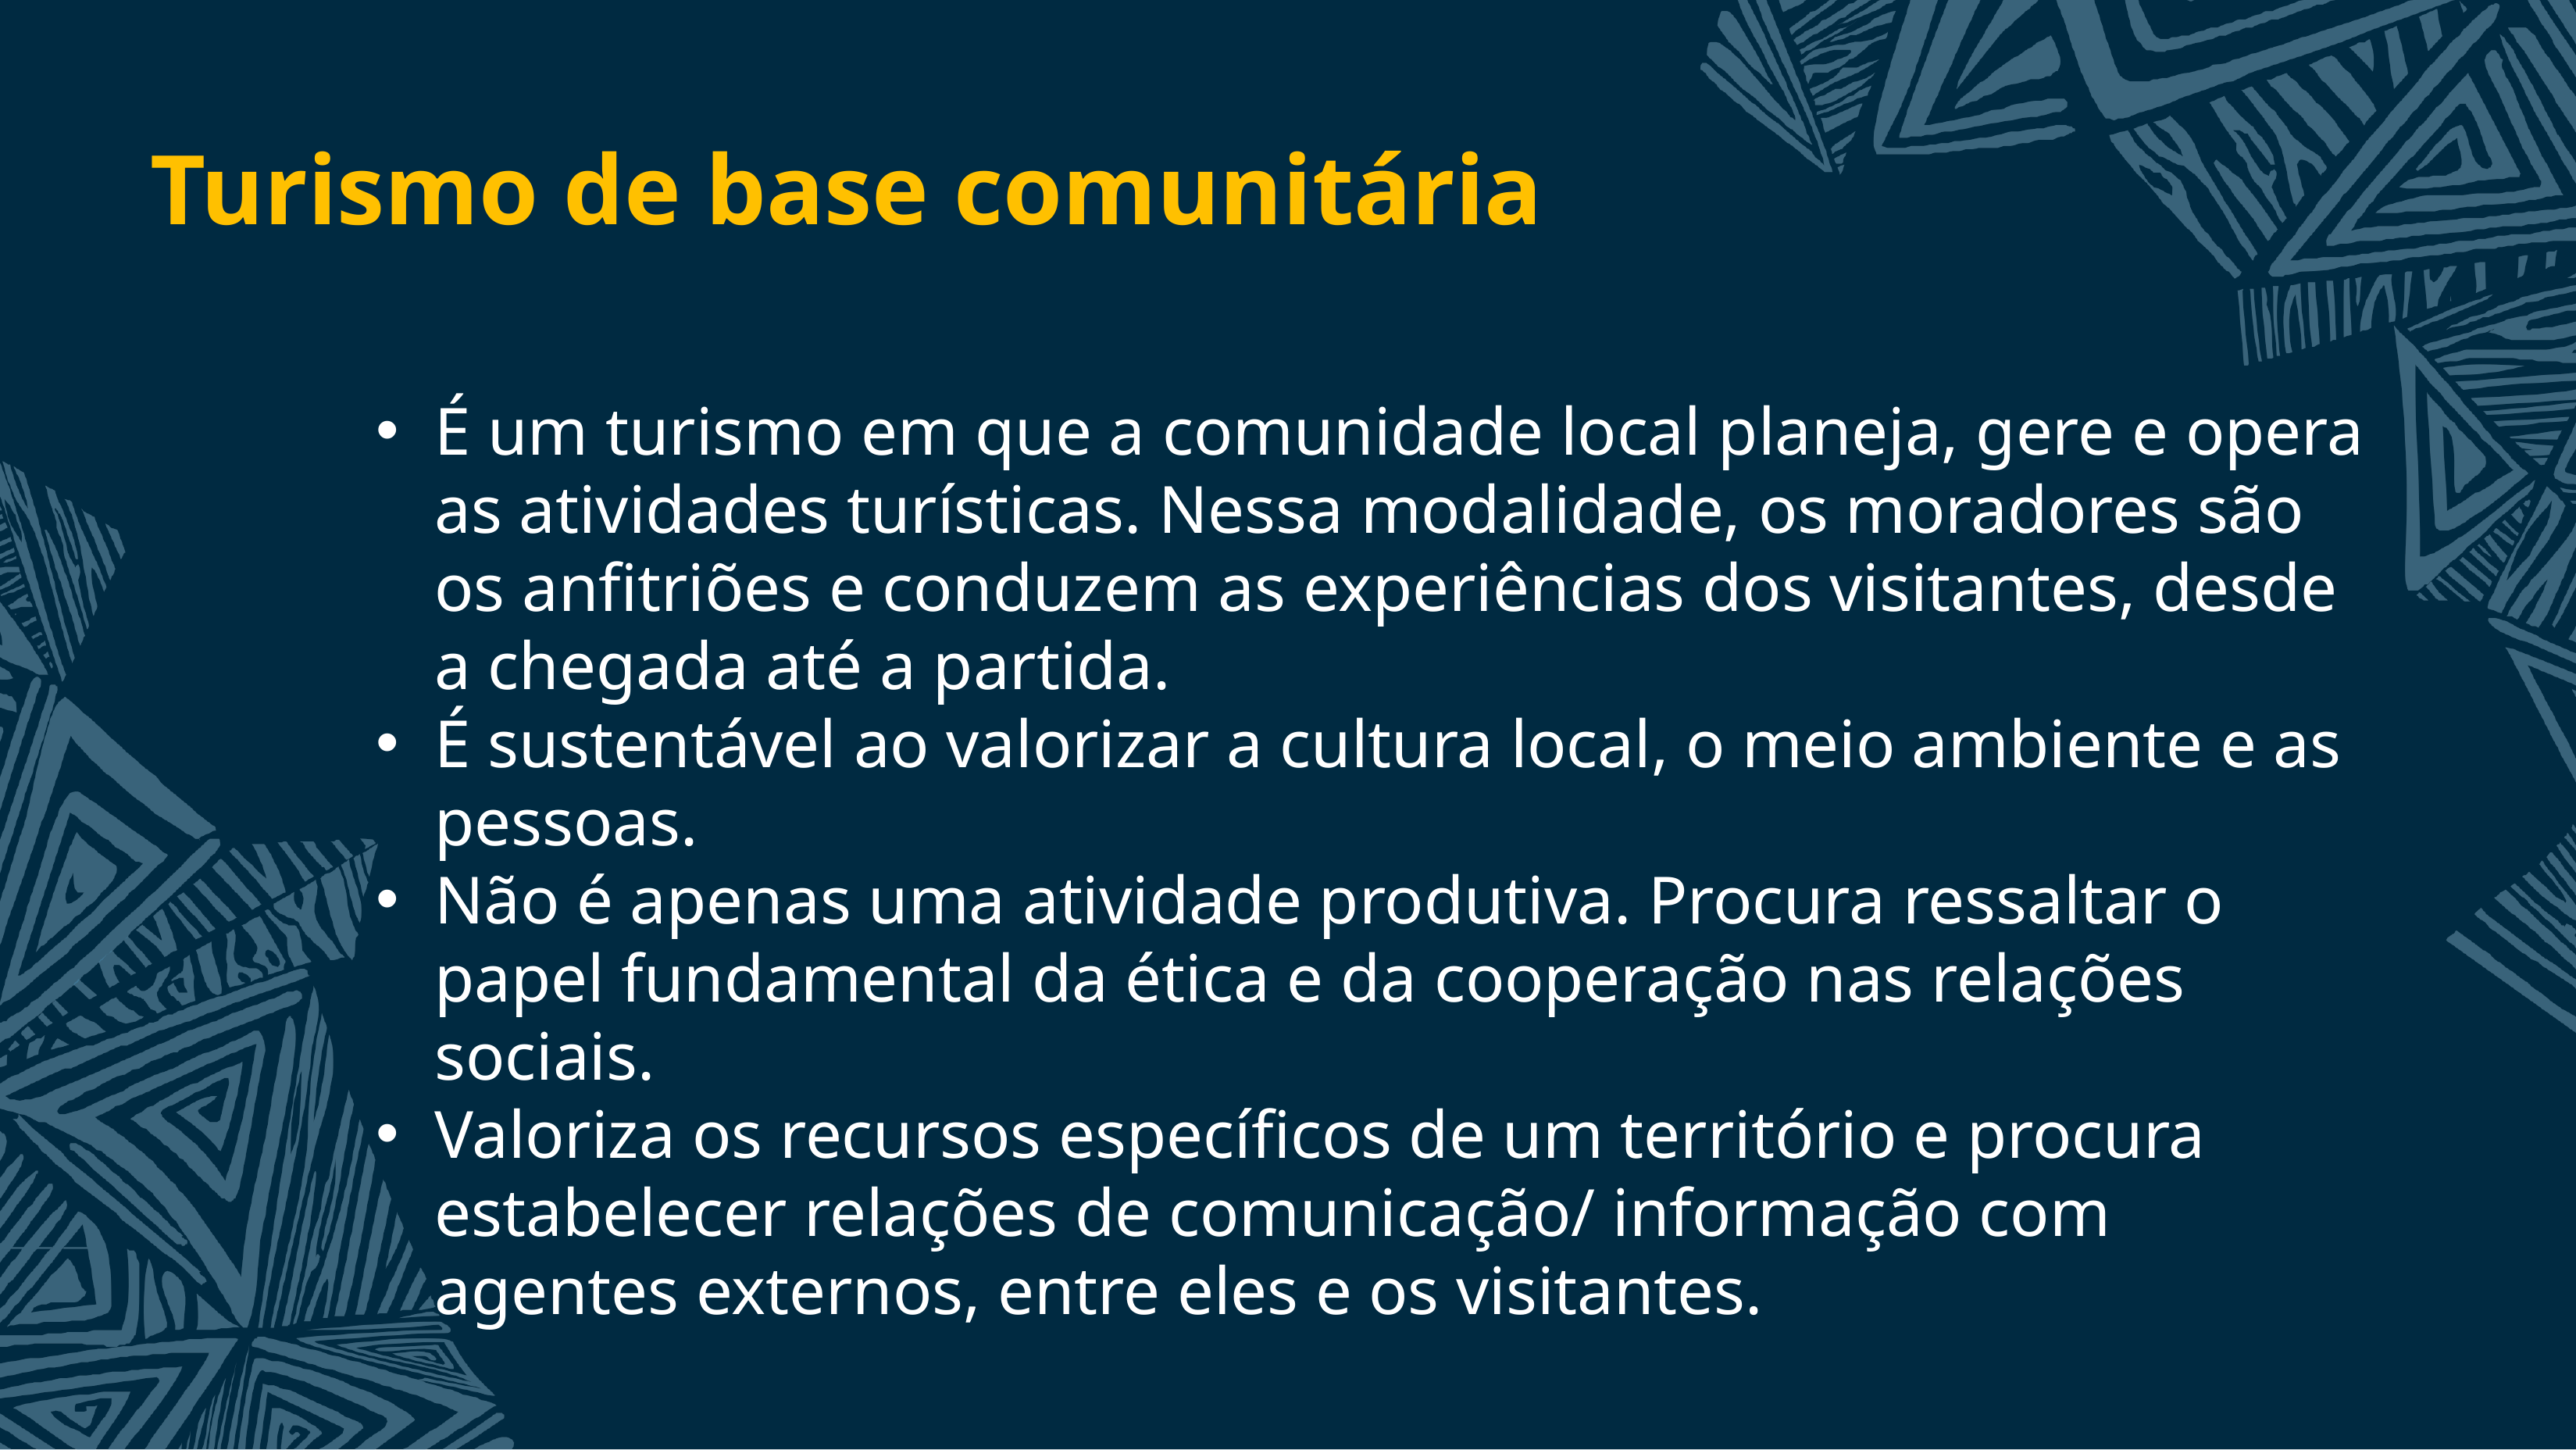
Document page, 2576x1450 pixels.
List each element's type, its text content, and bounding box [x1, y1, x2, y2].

picture [1700, 0, 2576, 1096]
picture [0, 458, 519, 1450]
text_box É um turismo em que a comunidade local planeja, gere e opera as atividades turísticas. Nessa modalidade, os moradores são os anfitriões e conduzem as experiências dos visitantes, desde a chegada até a partida. É sustentável ao valorizar a cultura local, o meio ambiente e as pessoas. Não é apenas uma atividade produtiva. Procura ressaltar o papel fundamental da ética e da cooperação nas relações sociais. Valoriza os recursos específicos de um território e procura estabelecer relações de comunicação/ informação com agentes externos, entre eles e os visitantes. [364, 384, 2379, 1334]
title Turismo de base comunitária [15, 126, 1696, 370]
